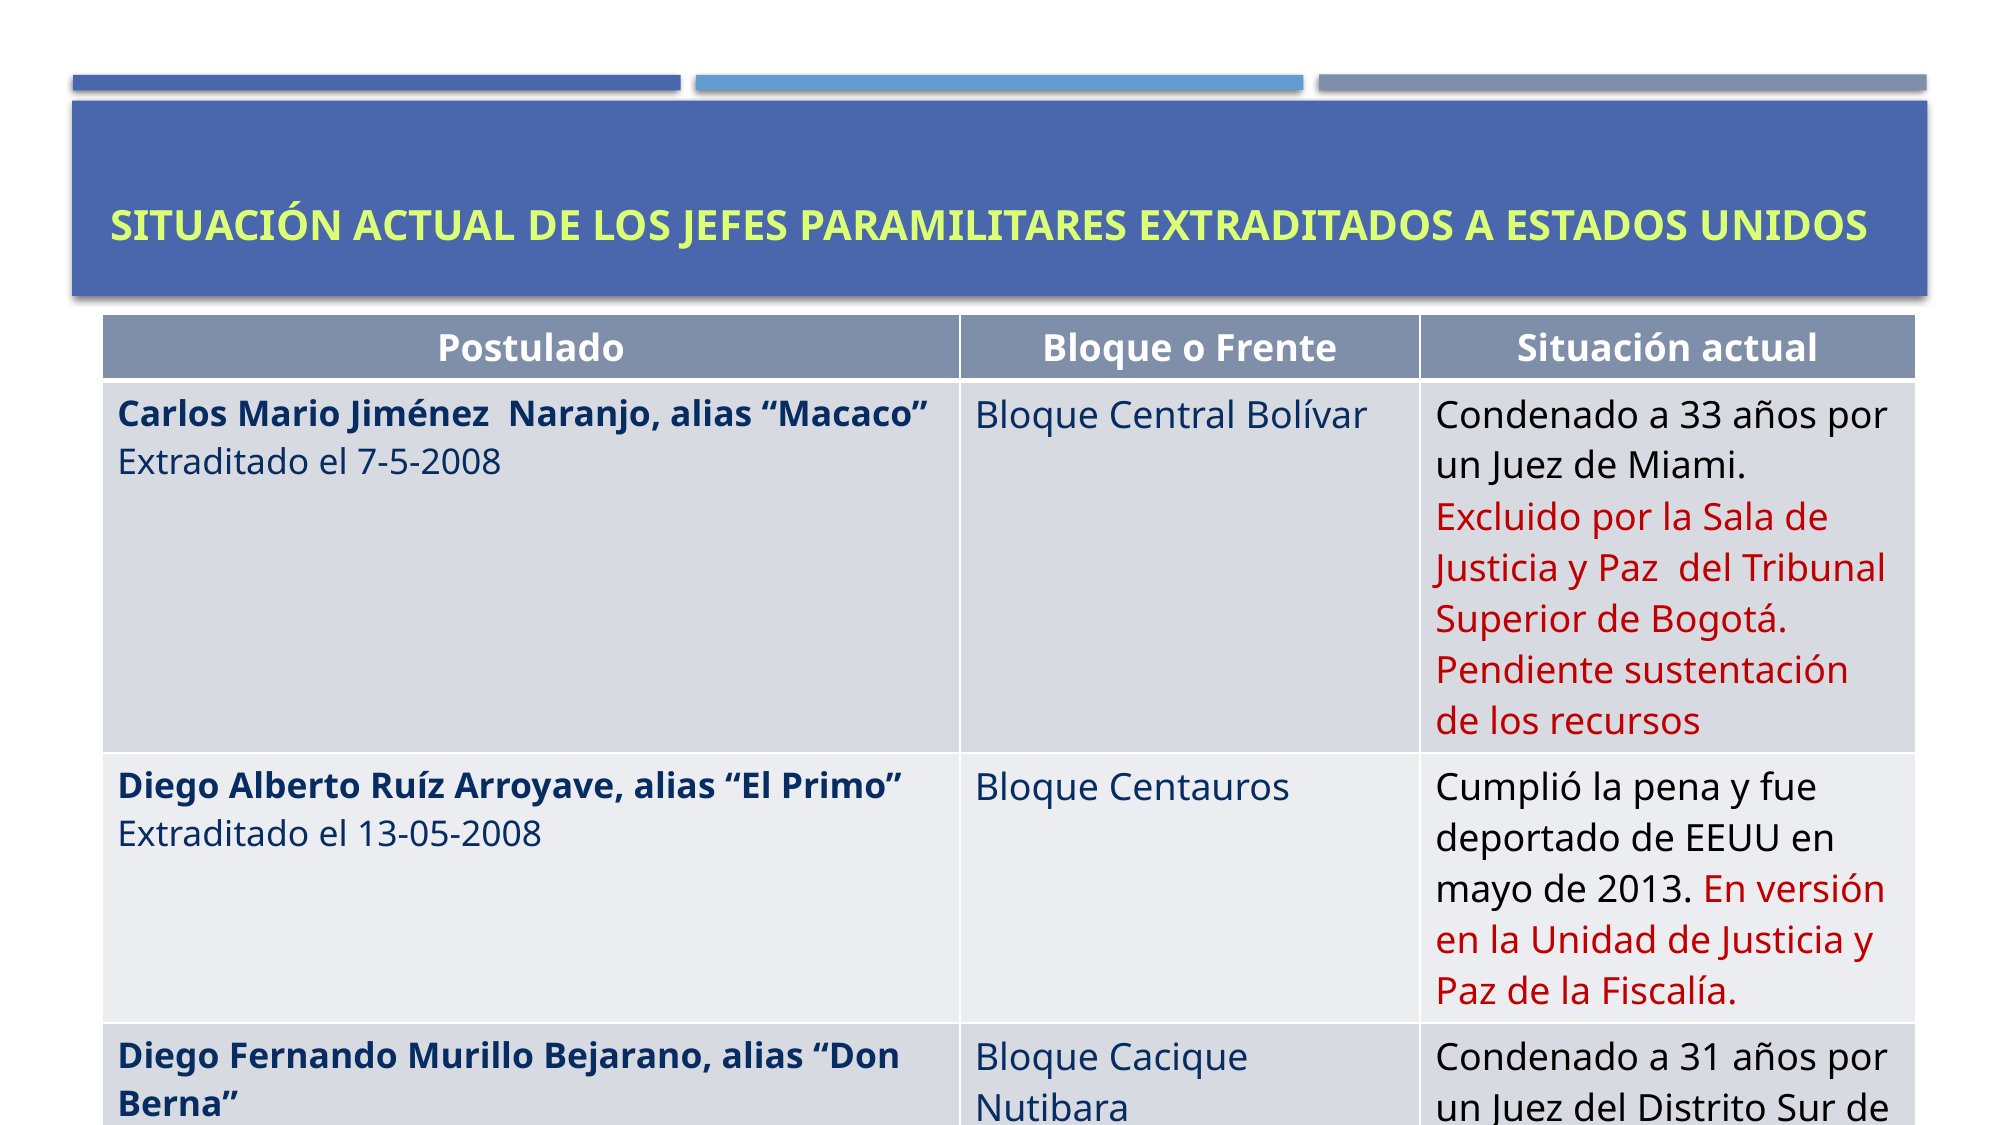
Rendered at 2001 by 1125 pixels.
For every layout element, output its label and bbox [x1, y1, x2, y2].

table_header [1421, 315, 1915, 378]
title [90, 137, 1900, 257]
table_cell [1421, 754, 1915, 1022]
table_cell [103, 754, 959, 1022]
table_cell [1421, 1024, 1915, 1125]
table_cell [103, 383, 959, 752]
table_cell [961, 383, 1419, 752]
table_cell [961, 754, 1419, 1022]
table_cell [103, 1024, 959, 1125]
table_cell [961, 1024, 1419, 1125]
table_header [961, 315, 1419, 378]
table_header [103, 315, 959, 378]
table_cell [1421, 383, 1915, 752]
